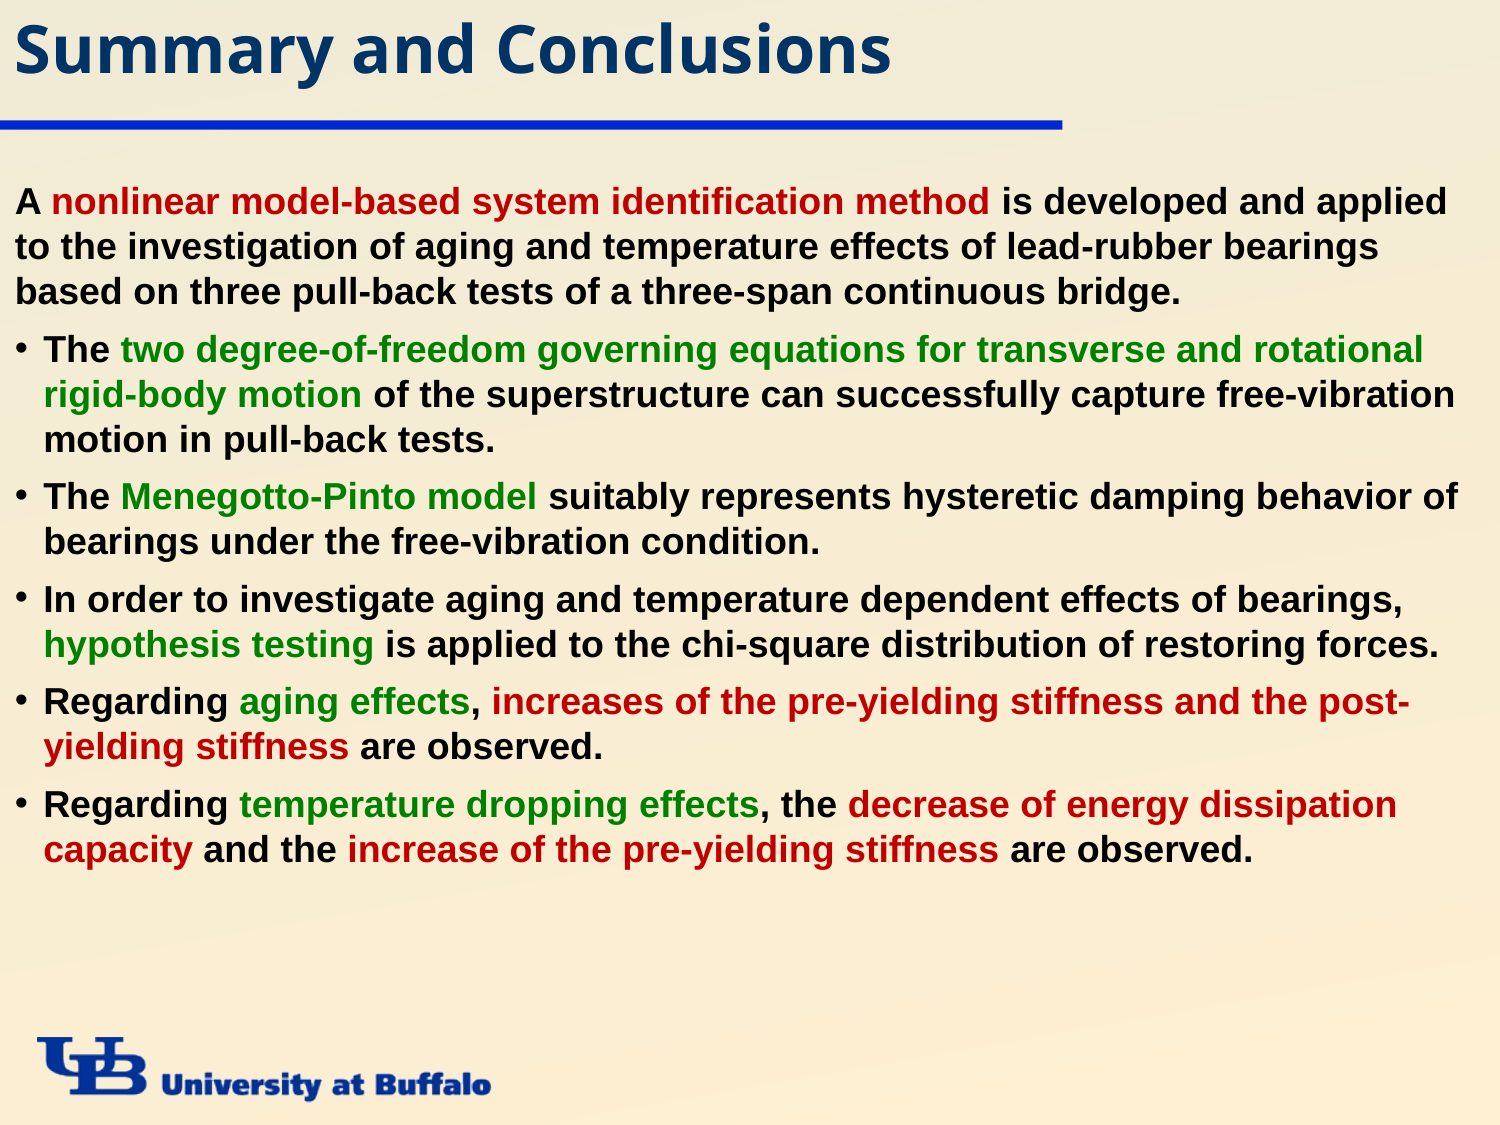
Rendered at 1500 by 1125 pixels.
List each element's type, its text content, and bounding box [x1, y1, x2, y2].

picture [37, 1037, 501, 1103]
text_box Summary and Conclusions [0, 0, 1500, 95]
text_box A nonlinear model-based system identification method is developed and applied to the investigation of aging and temperature effects of lead-rubber bearings based on three pull-back tests of a three-span continuous bridge. The two degree-of-freedom governing equations for transverse and rotational rigid-body motion of the superstructure can successfully capture free-vibration motion in pull-back tests. The Menegotto-Pinto model suitably represents hysteretic damping behavior of bearings under the free-vibration condition. In order to investigate aging and temperature dependent effects of bearings, hypothesis testing is applied to the chi-square distribution of restoring forces. Regarding aging effects, increases of the pre-yielding stiffness and the post-yielding stiffness are observed. Regarding temperature dropping effects, the decrease of energy dissipation capacity and the increase of the pre-yielding stiffness are observed. [0, 169, 1500, 877]
